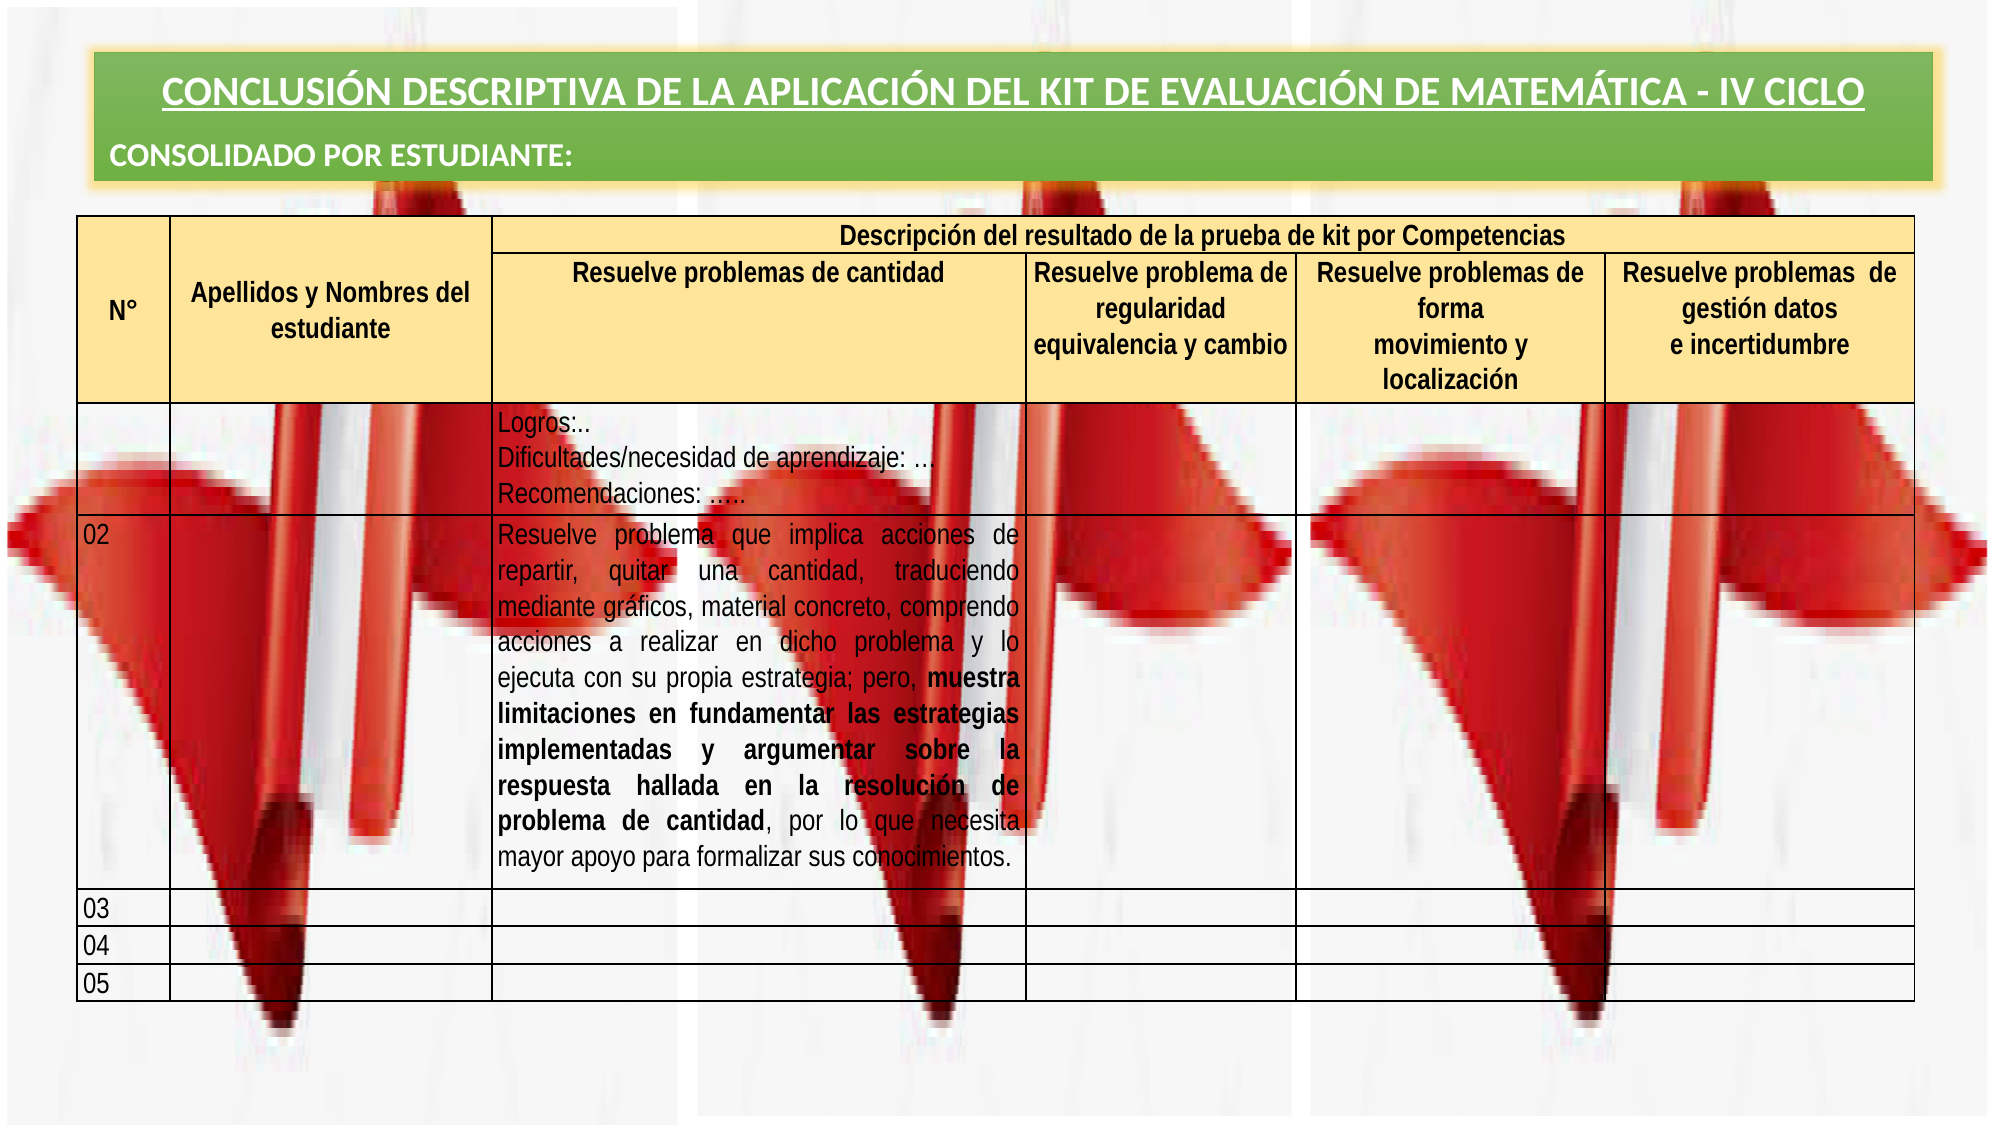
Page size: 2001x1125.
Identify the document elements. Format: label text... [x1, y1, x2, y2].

table_cell Resuelve problema que implica acciones de repartir, quitar una cantidad, traduciendo mediante gráficos, material concreto, comprendo acciones a realizar en dicho problema y lo ejecuta con su propia estrategia; pero, muestra limitaciones en fundamentar las estrategias implementadas y argumentar sobre la respuesta hallada en la resolución de problema de cantidad, por lo que necesita mayor apoyo para formalizar sus conocimientos. [493, 516, 1025, 888]
table_cell [1297, 404, 1604, 514]
table_cell 04 [78, 927, 169, 963]
table_cell [1606, 890, 1914, 925]
table_cell Logros:.. Dificultades/necesidad de aprendizaje: … Recomendaciones: ….. [493, 404, 1025, 514]
table_cell [1297, 516, 1604, 888]
table_cell [1027, 404, 1295, 514]
table_cell [171, 965, 491, 1000]
table_cell [78, 404, 169, 514]
table_cell [1027, 890, 1295, 925]
table_cell 02 [78, 516, 169, 888]
table_cell 03 [78, 890, 169, 925]
table_cell [493, 927, 1025, 963]
table_cell [1606, 965, 1914, 1000]
table_cell [1027, 965, 1295, 1000]
table_cell [1027, 516, 1295, 888]
table_cell [171, 890, 491, 925]
table_cell [1297, 965, 1604, 1000]
table_cell 05 [78, 965, 169, 1000]
table_header Descripción del resultado de la prueba de kit por Competencias [493, 217, 1914, 252]
table_cell Resuelve problemas de forma movimiento y localización [1297, 254, 1604, 402]
table_cell [493, 890, 1025, 925]
table_cell [171, 927, 491, 963]
table_cell [1027, 927, 1295, 963]
picture [0, 0, 2001, 1125]
table_cell [1606, 404, 1914, 514]
table_cell Resuelve problema de regularidad equivalencia y cambio [1027, 254, 1295, 402]
text_box CONCLUSIÓN DESCRIPTIVA DE LA APLICACIÓN DEL KIT DE EVALUACIÓN DE MATEMÁTICA - IV CICLO CONSOLIDADO POR ESTUDIANTE: [94, 52, 1933, 181]
table_header N° [78, 217, 169, 402]
table_cell Resuelve problemas de cantidad [493, 254, 1025, 402]
table_header Apellidos y Nombres del estudiante [171, 217, 491, 402]
table_cell [1606, 516, 1914, 888]
table_cell [1606, 927, 1914, 963]
table_cell [1297, 927, 1604, 963]
table_cell Resuelve problemas de gestión datos e incertidumbre [1606, 254, 1914, 402]
table_cell [171, 516, 491, 888]
table_cell [493, 965, 1025, 1000]
table_cell [171, 404, 491, 514]
table_cell [1297, 890, 1604, 925]
